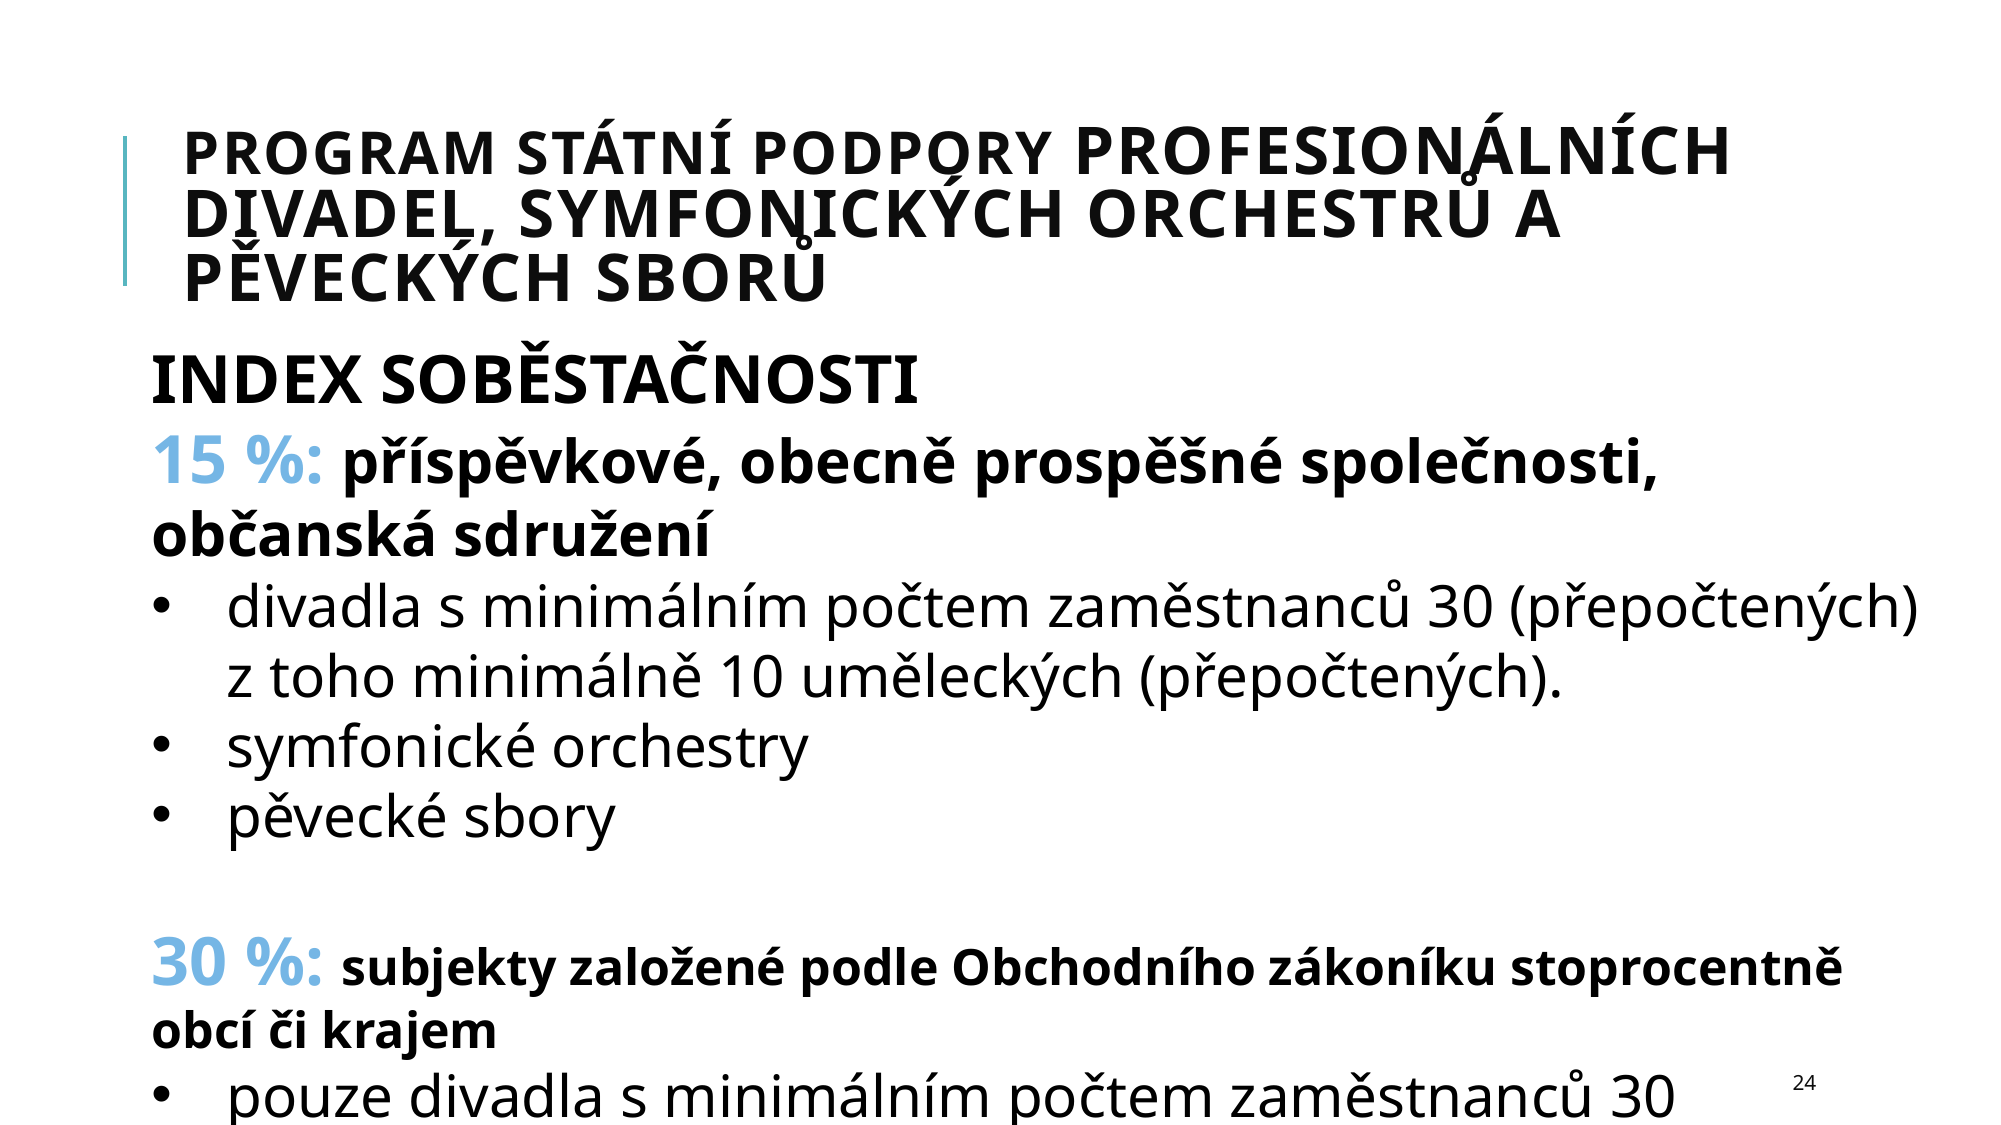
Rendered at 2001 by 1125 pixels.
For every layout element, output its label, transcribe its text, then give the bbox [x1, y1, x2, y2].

title Program státní podpory profesionálních divadel, symfonických orchestrů a pěveckých sborů [168, 96, 1763, 329]
text_box INDEX SOBĚSTAČNOSTI 15 %: příspěvkové, obecně prospěšné společnosti, občanská sdružení divadla s minimálním počtem zaměstnanců 30 (přepočtených) z toho minimálně 10 uměleckých (přepočtených). symfonické orchestry pěvecké sbory 30 %: subjekty založené podle Obchodního zákoníku stoprocentně obcí či krajem pouze divadla s minimálním počtem zaměstnanců 30 (přepočtených) z toho minimálně 15 uměleckých (přepočtených) [136, 329, 1972, 1125]
